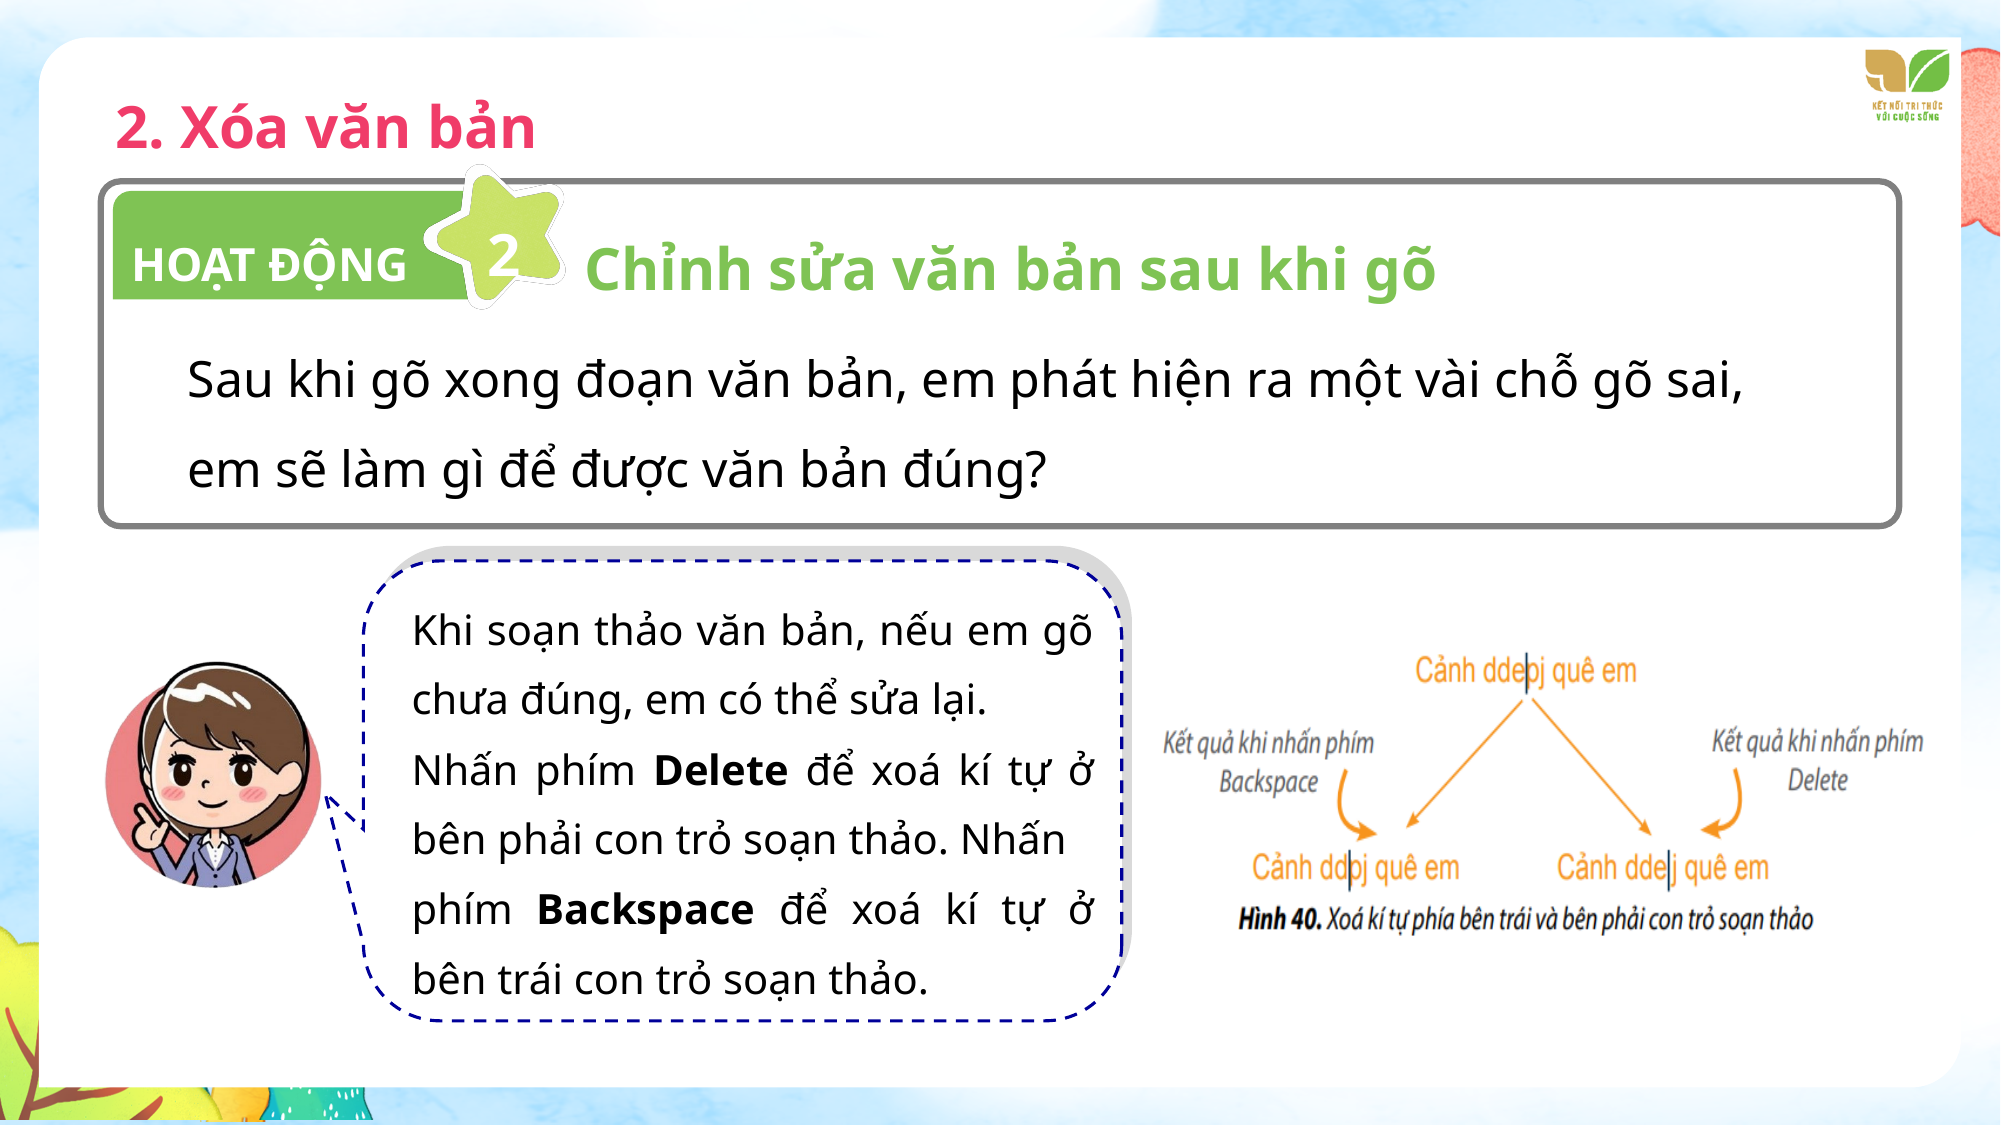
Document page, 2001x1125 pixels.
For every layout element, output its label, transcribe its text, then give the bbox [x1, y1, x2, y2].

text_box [100, 158, 1900, 527]
text_box 2. Xóa văn bản [100, 48, 1616, 158]
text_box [363, 545, 1132, 1021]
picture [0, 0, 2001, 1125]
